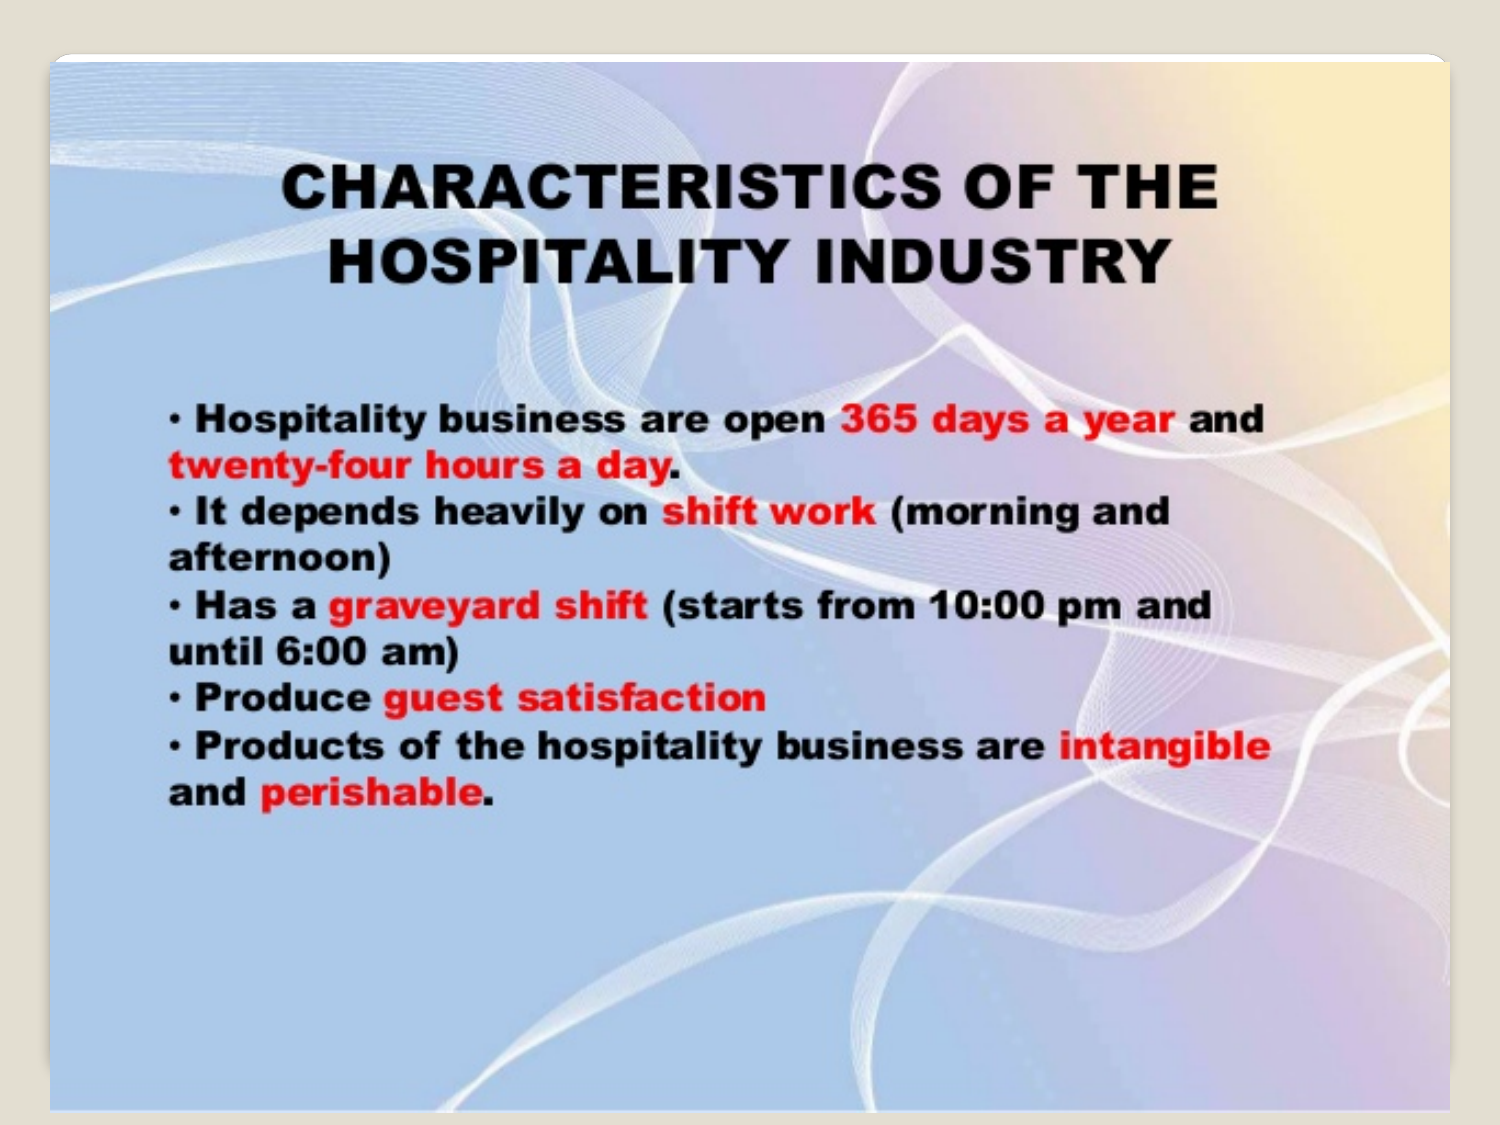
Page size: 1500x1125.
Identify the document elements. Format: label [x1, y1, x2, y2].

list [49, 62, 1451, 1113]
